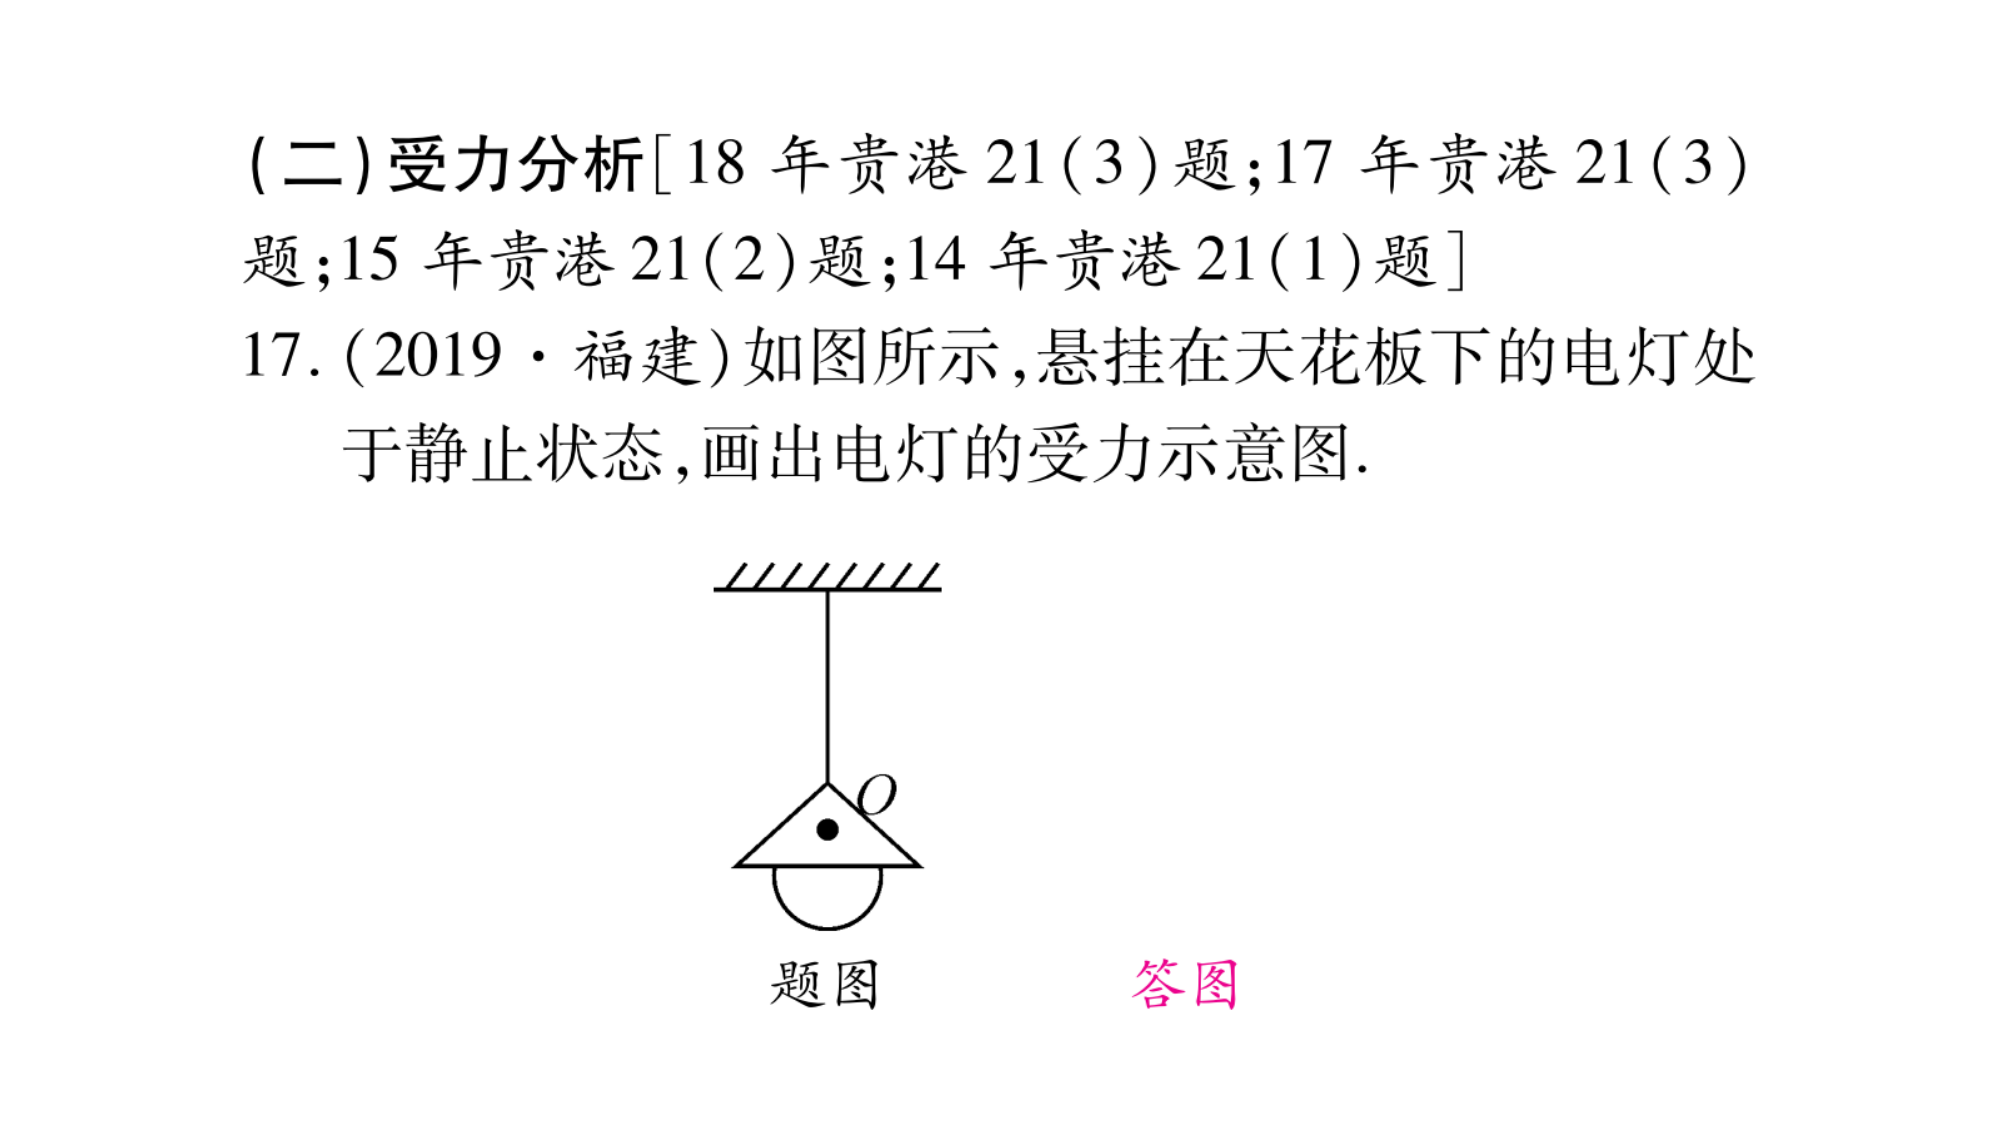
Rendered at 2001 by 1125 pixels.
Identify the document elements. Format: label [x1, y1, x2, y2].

text_box [227, 118, 1773, 1020]
